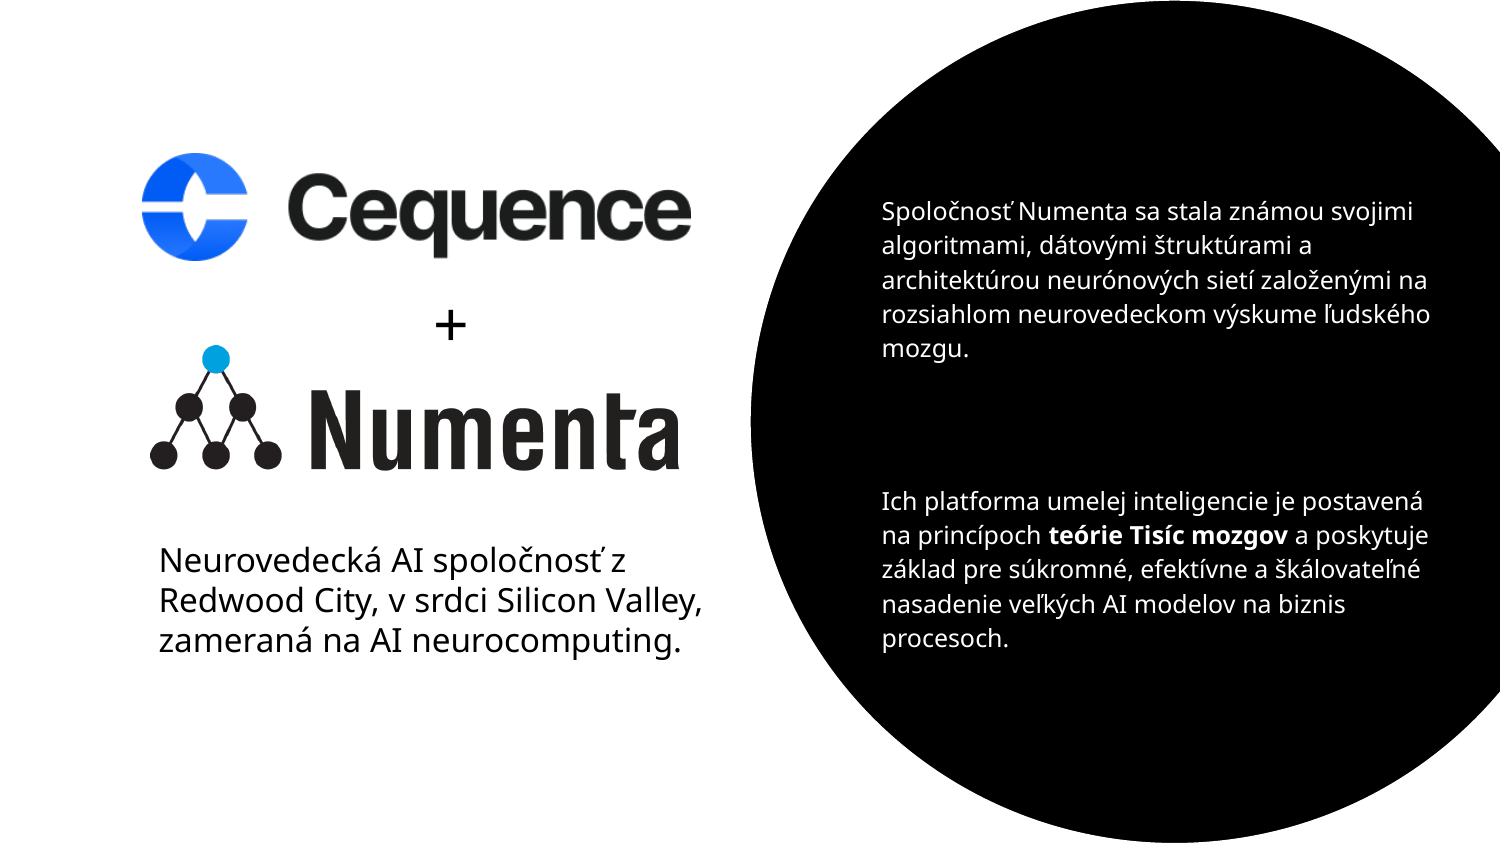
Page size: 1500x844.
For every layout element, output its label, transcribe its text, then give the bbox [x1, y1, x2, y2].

picture [140, 153, 692, 261]
text_box + [425, 277, 475, 344]
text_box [149, 345, 751, 691]
text_box Spoločnosť Numenta sa stala známou svojimi algoritmami, dátovými štruktúrami a architektúrou neurónových sietí založenými na rozsiahlom neurovedeckom výskume ľudského mozgu. Ich platforma umelej inteligencie je postavená na princípoch teórie Tisíc mozgov a poskytuje základ pre súkromné, efektívne a škálovateľné nasadenie veľkých AI modelov na biznis procesoch. [754, 0, 1500, 844]
